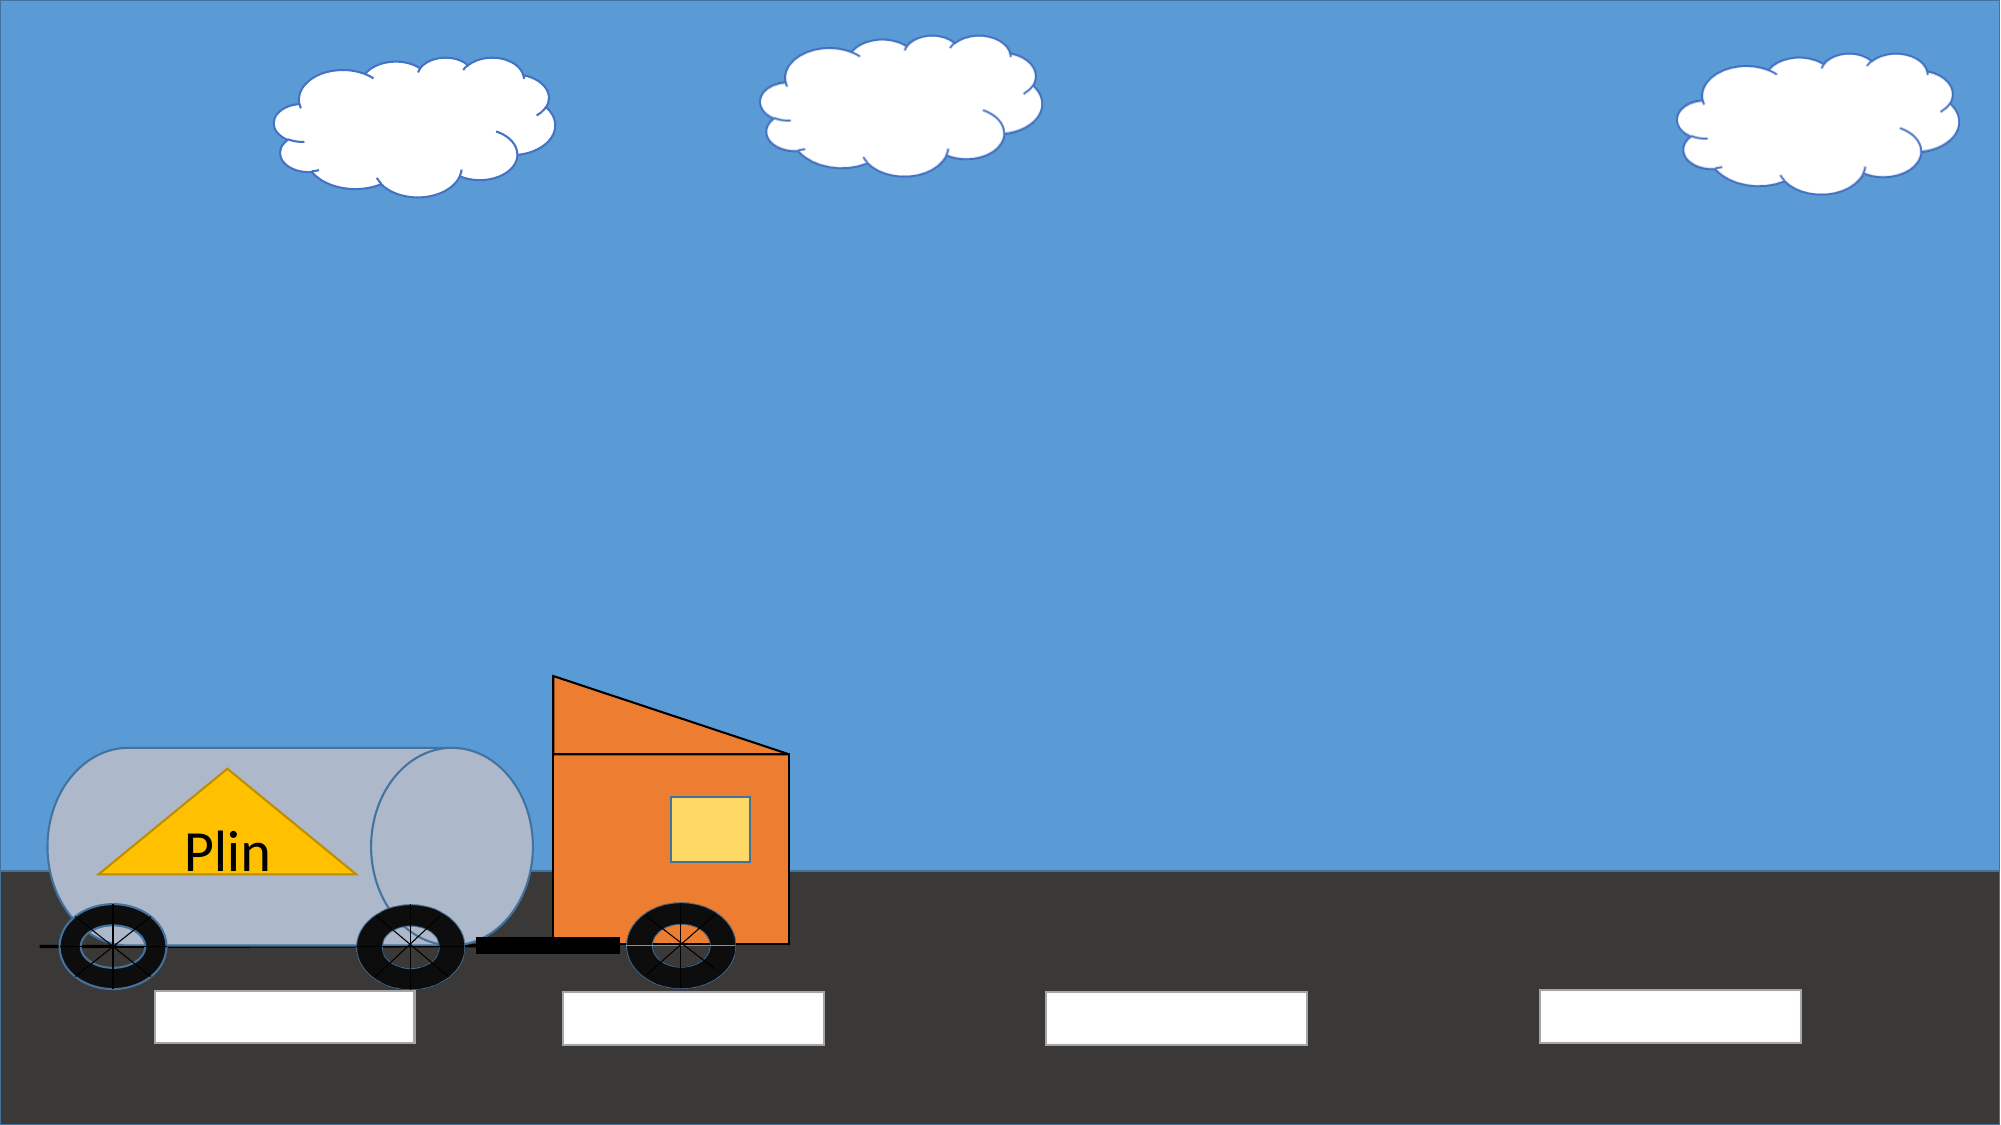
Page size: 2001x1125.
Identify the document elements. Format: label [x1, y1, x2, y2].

picture [1539, 989, 1802, 1044]
text_box [39, 675, 790, 990]
text_box [154, 990, 416, 1044]
text_box [272, 56, 557, 199]
picture [1045, 991, 1308, 1046]
picture [758, 34, 1044, 178]
picture [562, 991, 825, 1046]
text_box [0, 0, 2000, 872]
text_box [0, 872, 2000, 1125]
picture [1675, 52, 1961, 196]
